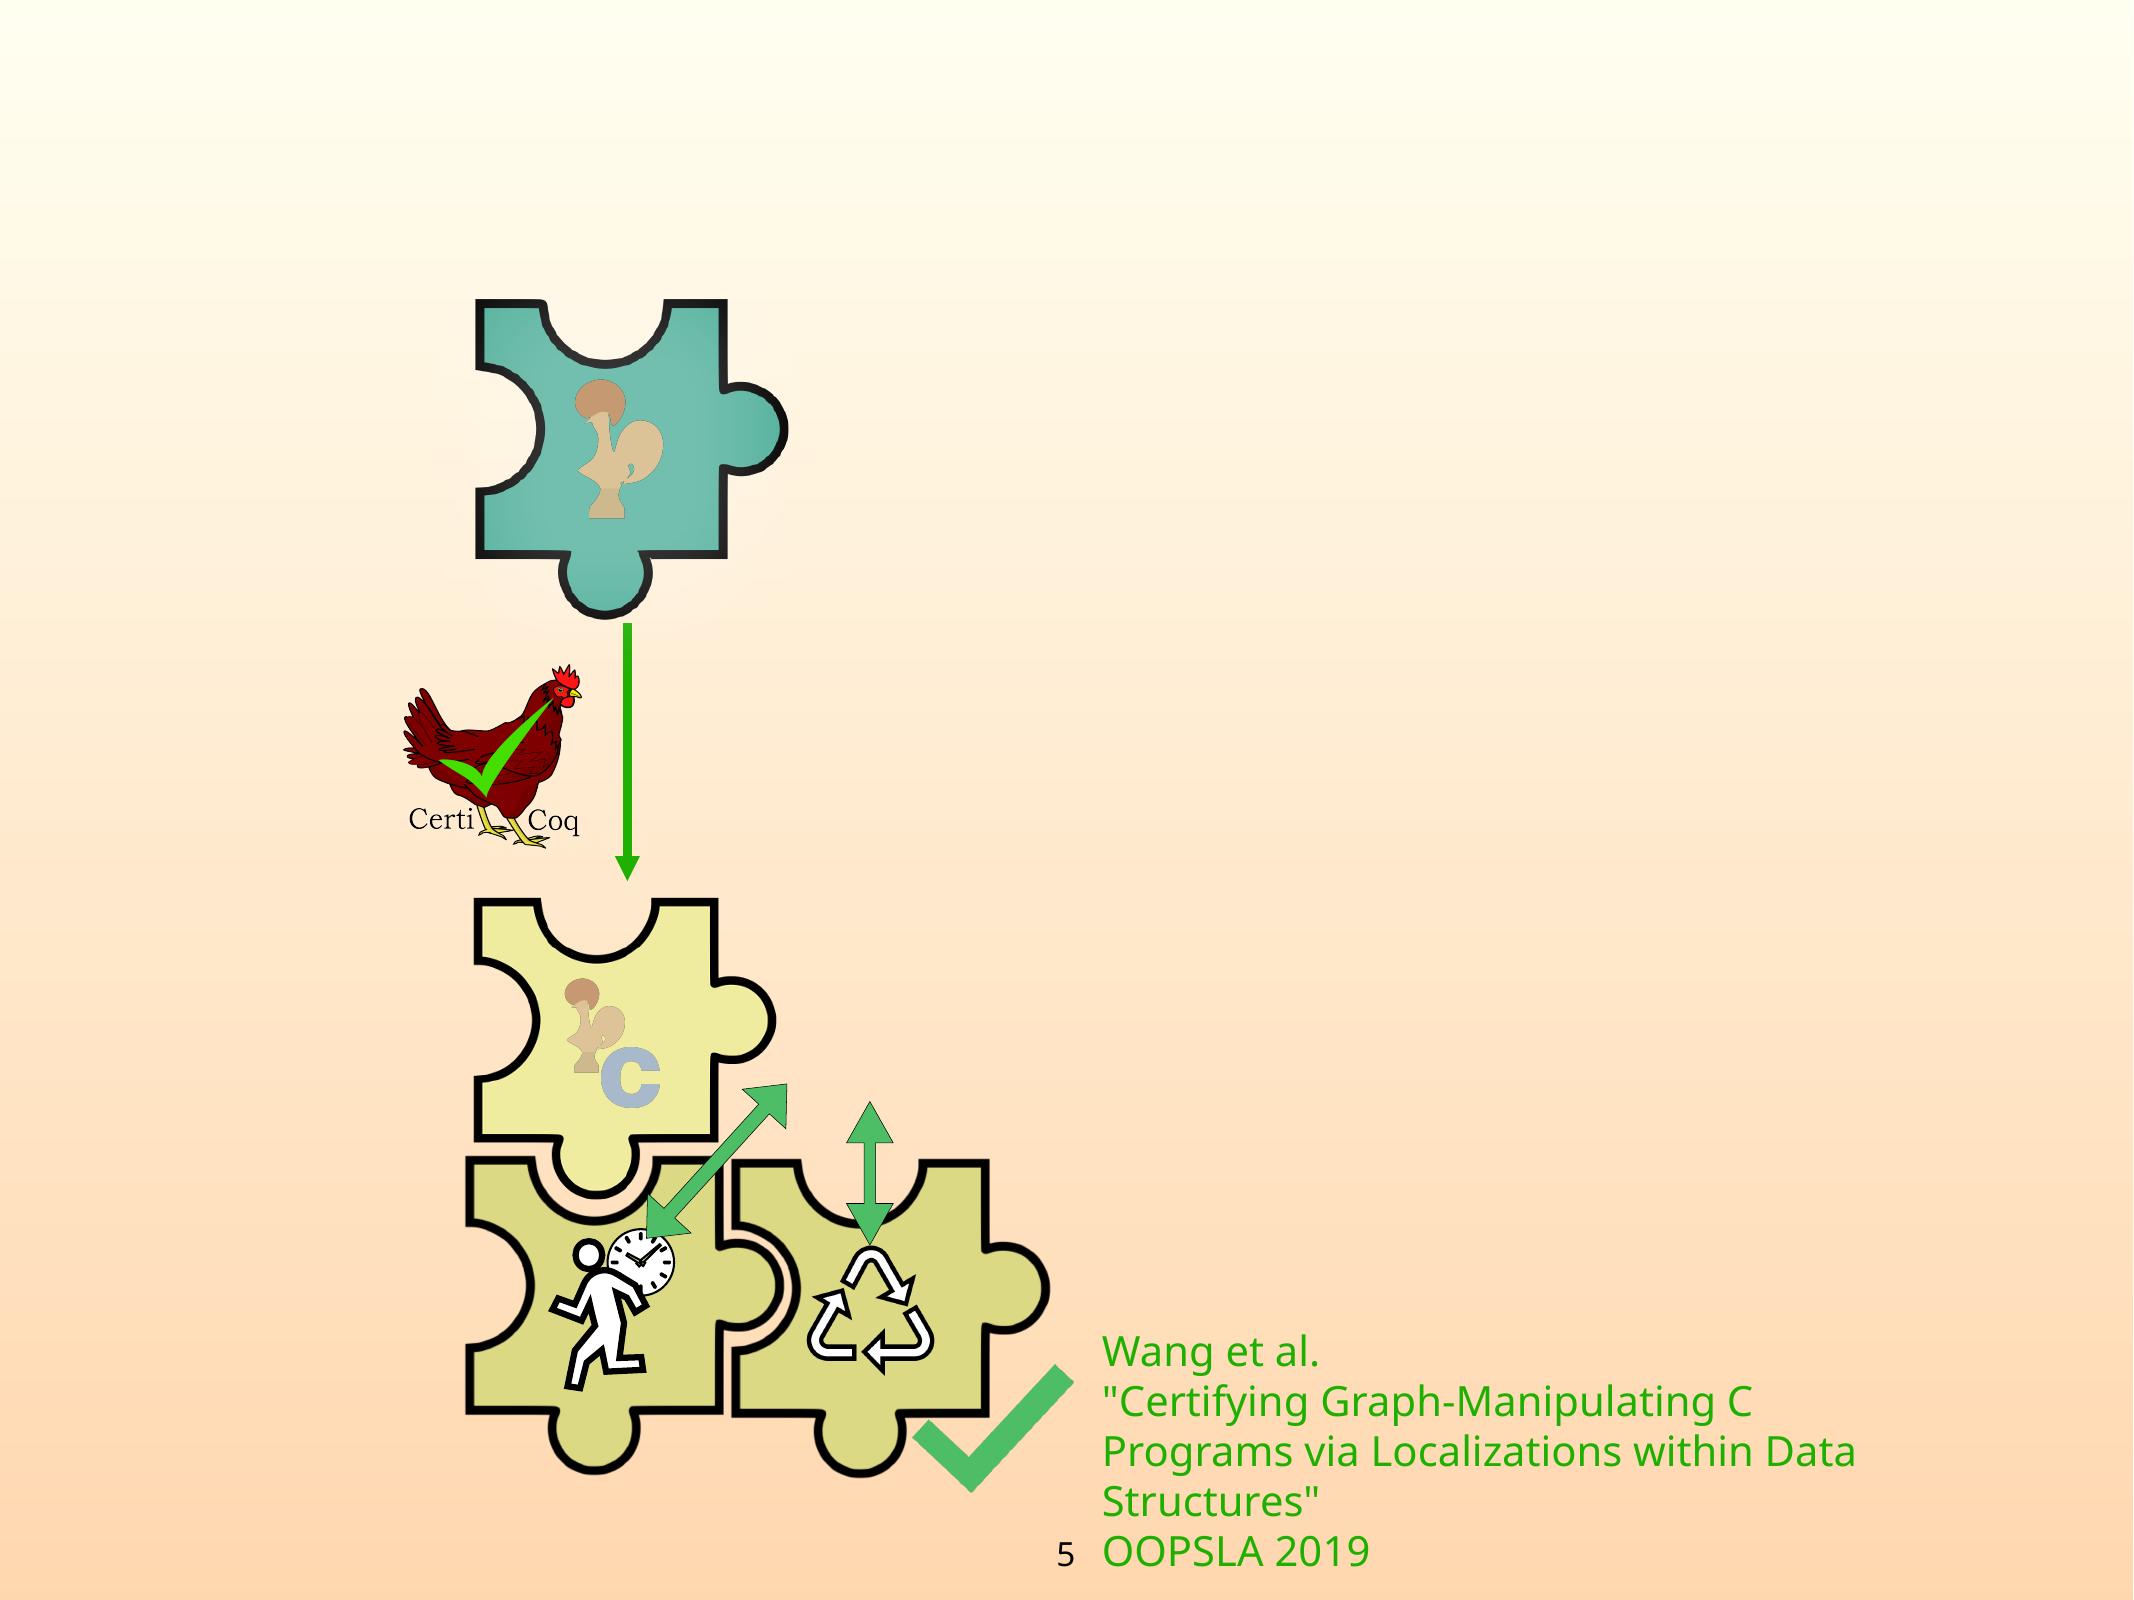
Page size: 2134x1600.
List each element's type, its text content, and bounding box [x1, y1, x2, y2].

slide_number 5 [1037, 1560, 1095, 1579]
picture [452, 290, 803, 624]
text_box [726, 1226, 1060, 1493]
picture [403, 664, 582, 849]
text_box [909, 1340, 1942, 1560]
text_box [686, 1056, 894, 1266]
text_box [726, 875, 1060, 1226]
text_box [460, 1139, 726, 1491]
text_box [469, 880, 726, 1139]
